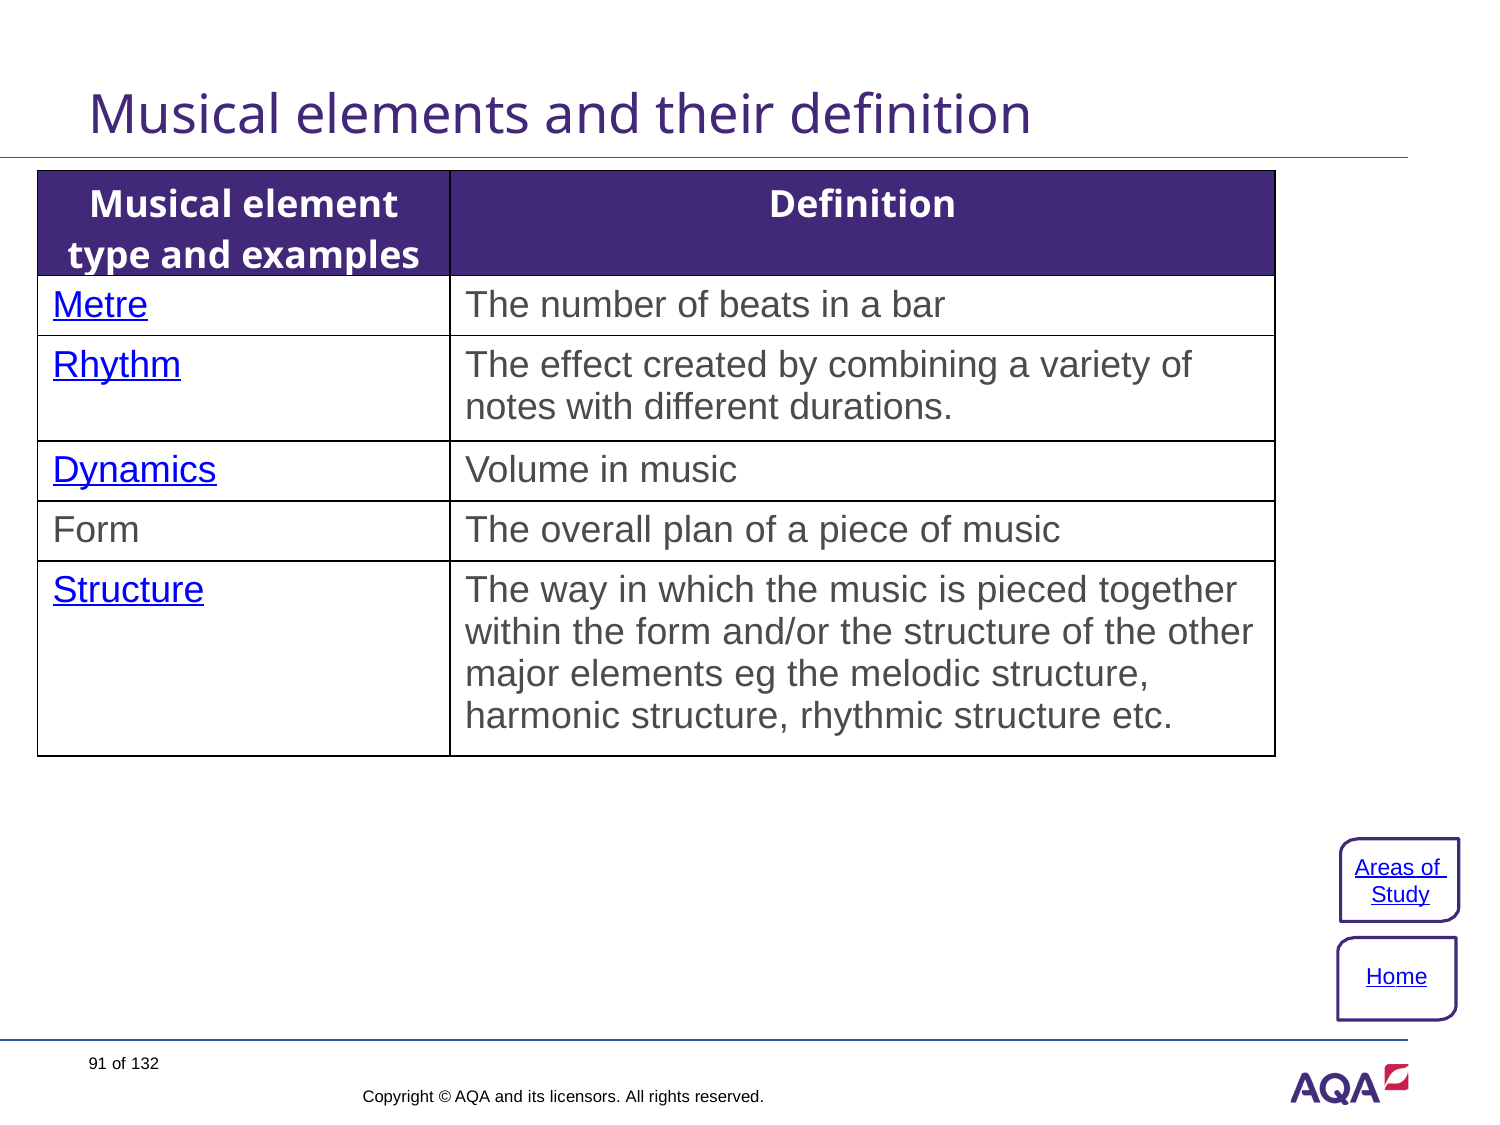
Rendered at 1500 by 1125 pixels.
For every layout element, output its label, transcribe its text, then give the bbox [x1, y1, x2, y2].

table_cell The overall plan of a piece of music [451, 502, 1274, 560]
table_cell Rhythm [38, 336, 449, 440]
text_box [1340, 838, 1459, 922]
text_box [1337, 937, 1456, 1021]
table_cell Dynamics [38, 442, 449, 500]
table_header Musical element type and examples [38, 171, 449, 275]
picture [1290, 1064, 1409, 1105]
table_cell Metre [38, 276, 449, 335]
slide_number 91 of 132 [84, 1052, 176, 1125]
table_cell Structure [38, 562, 449, 755]
footer Copyright © AQA and its licensors. All rights reserved. [360, 1085, 766, 1125]
text_box Home [1364, 961, 1436, 990]
title Musical elements and their definition [86, 79, 1414, 267]
table_cell The way in which the music is pieced together within the form and/or the structure of the other major elements eg the melodic structure, harmonic structure, rhythmic structure etc. [451, 562, 1274, 755]
table_header Definition [451, 171, 1274, 275]
table_cell The number of beats in a bar [451, 276, 1274, 335]
table_cell Form [38, 502, 449, 560]
text_box Areas of Study [1350, 852, 1450, 908]
table_cell Volume in music [451, 442, 1274, 500]
table_cell The effect created by combining a variety of notes with different durations. [451, 336, 1274, 440]
